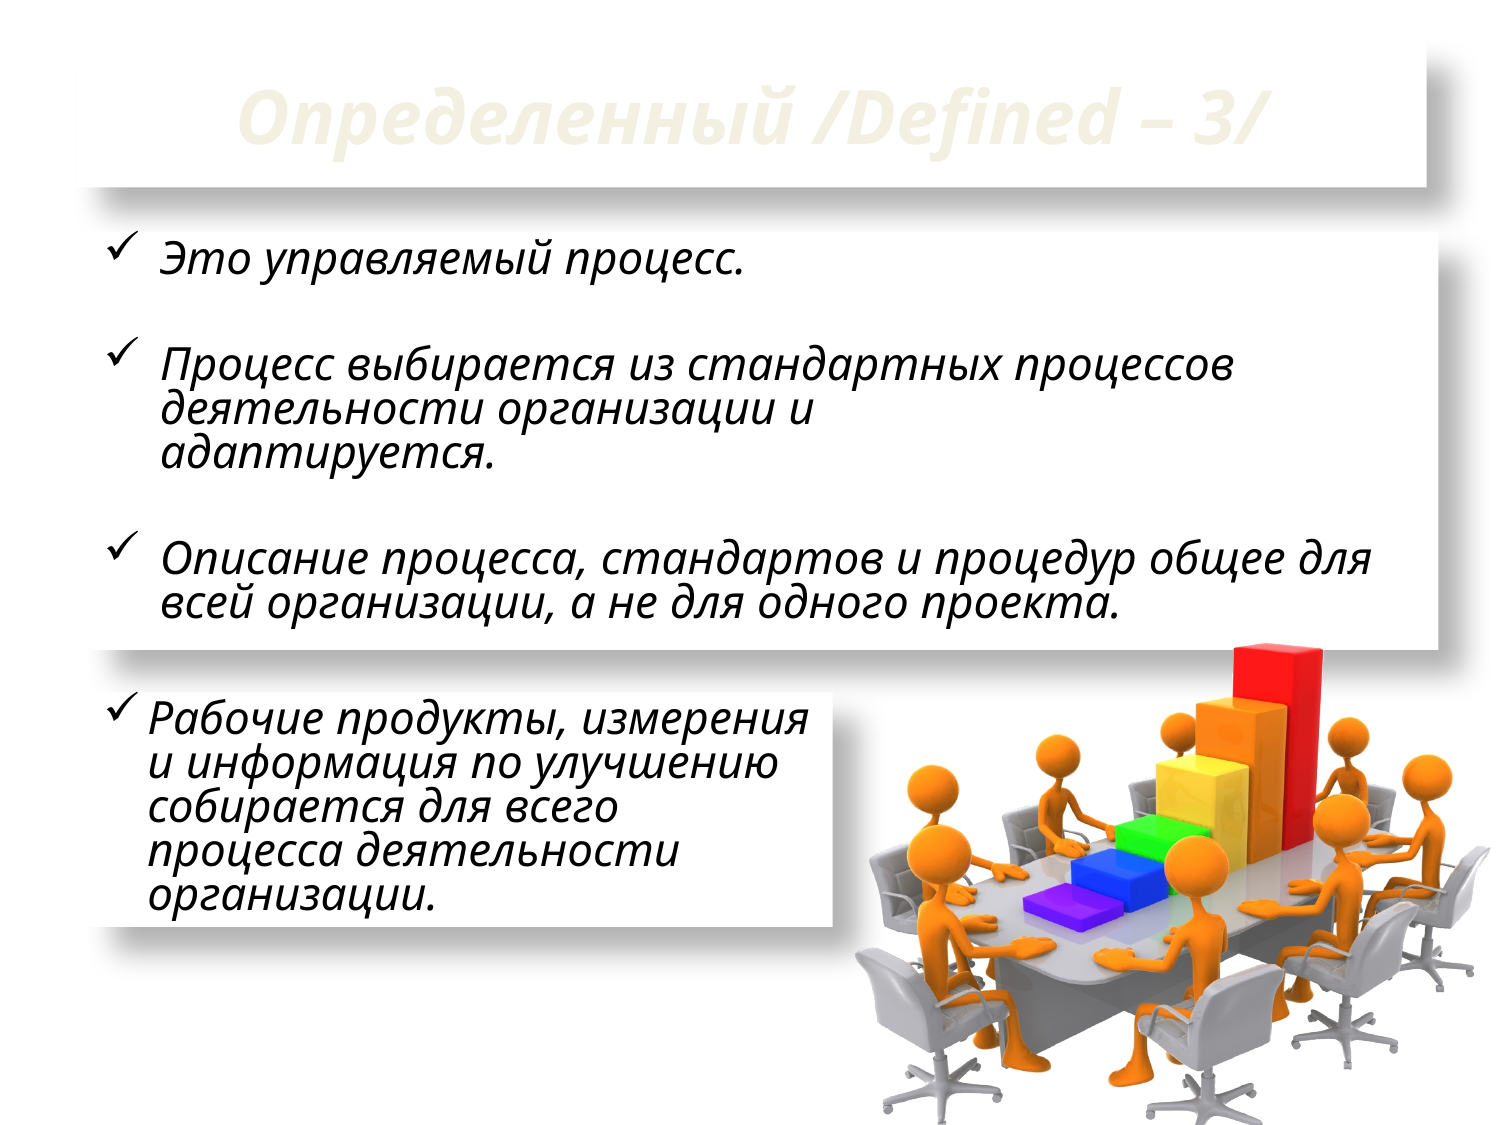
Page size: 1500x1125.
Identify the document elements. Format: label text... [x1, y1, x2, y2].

list Это управляемый процесс. Процесс выбирается из стандартных процессов деятельности организации и адаптируется. Описание процесса, стандартов и процедур общее для всей организации, а не для одного проекта. [86, 230, 1441, 652]
title Определенный /Defined – 3/ [75, 41, 1429, 190]
picture [844, 538, 1500, 1125]
text_box Рабочие продукты, измерения и информация по улучшению собирается для всего процесса деятельности организации. [86, 690, 835, 929]
